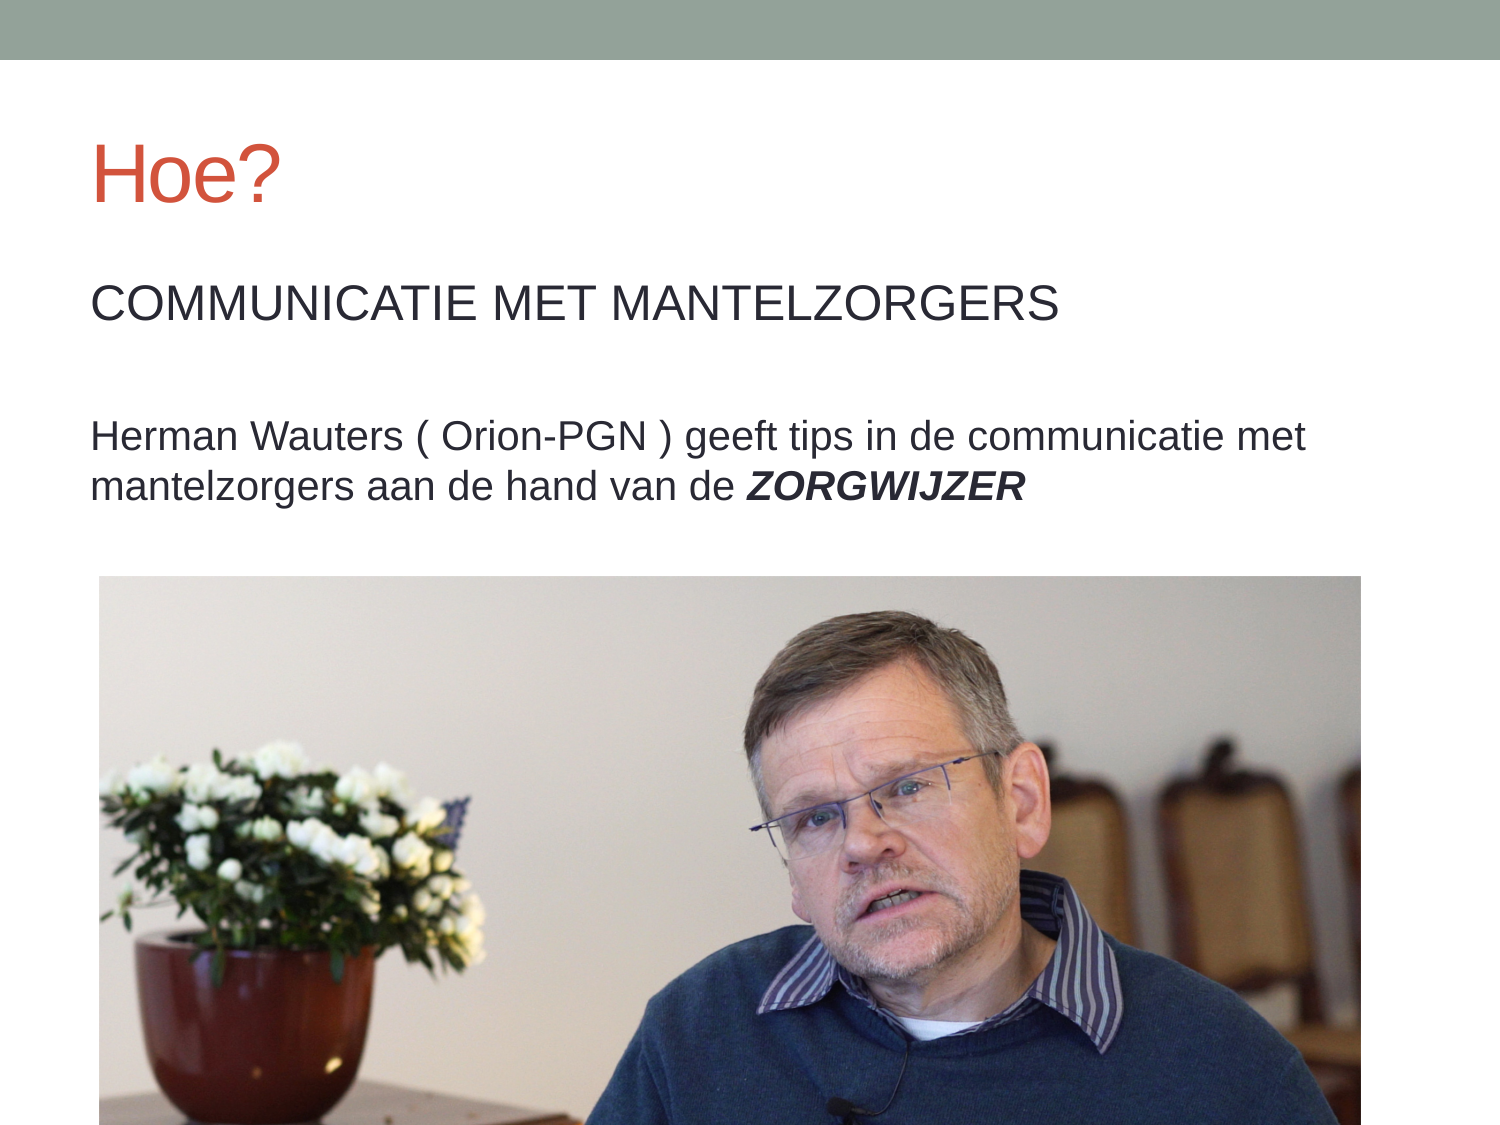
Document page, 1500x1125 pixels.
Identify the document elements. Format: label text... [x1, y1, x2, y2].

list COMMUNICATIE MET MANTELZORGERS Herman Wauters ( Orion-PGN ) geeft tips in de communicatie met mantelzorgers aan de hand van de ZORGWIJZER [75, 262, 1425, 1063]
title Hoe? [75, 87, 1425, 250]
picture [99, 576, 1361, 1125]
